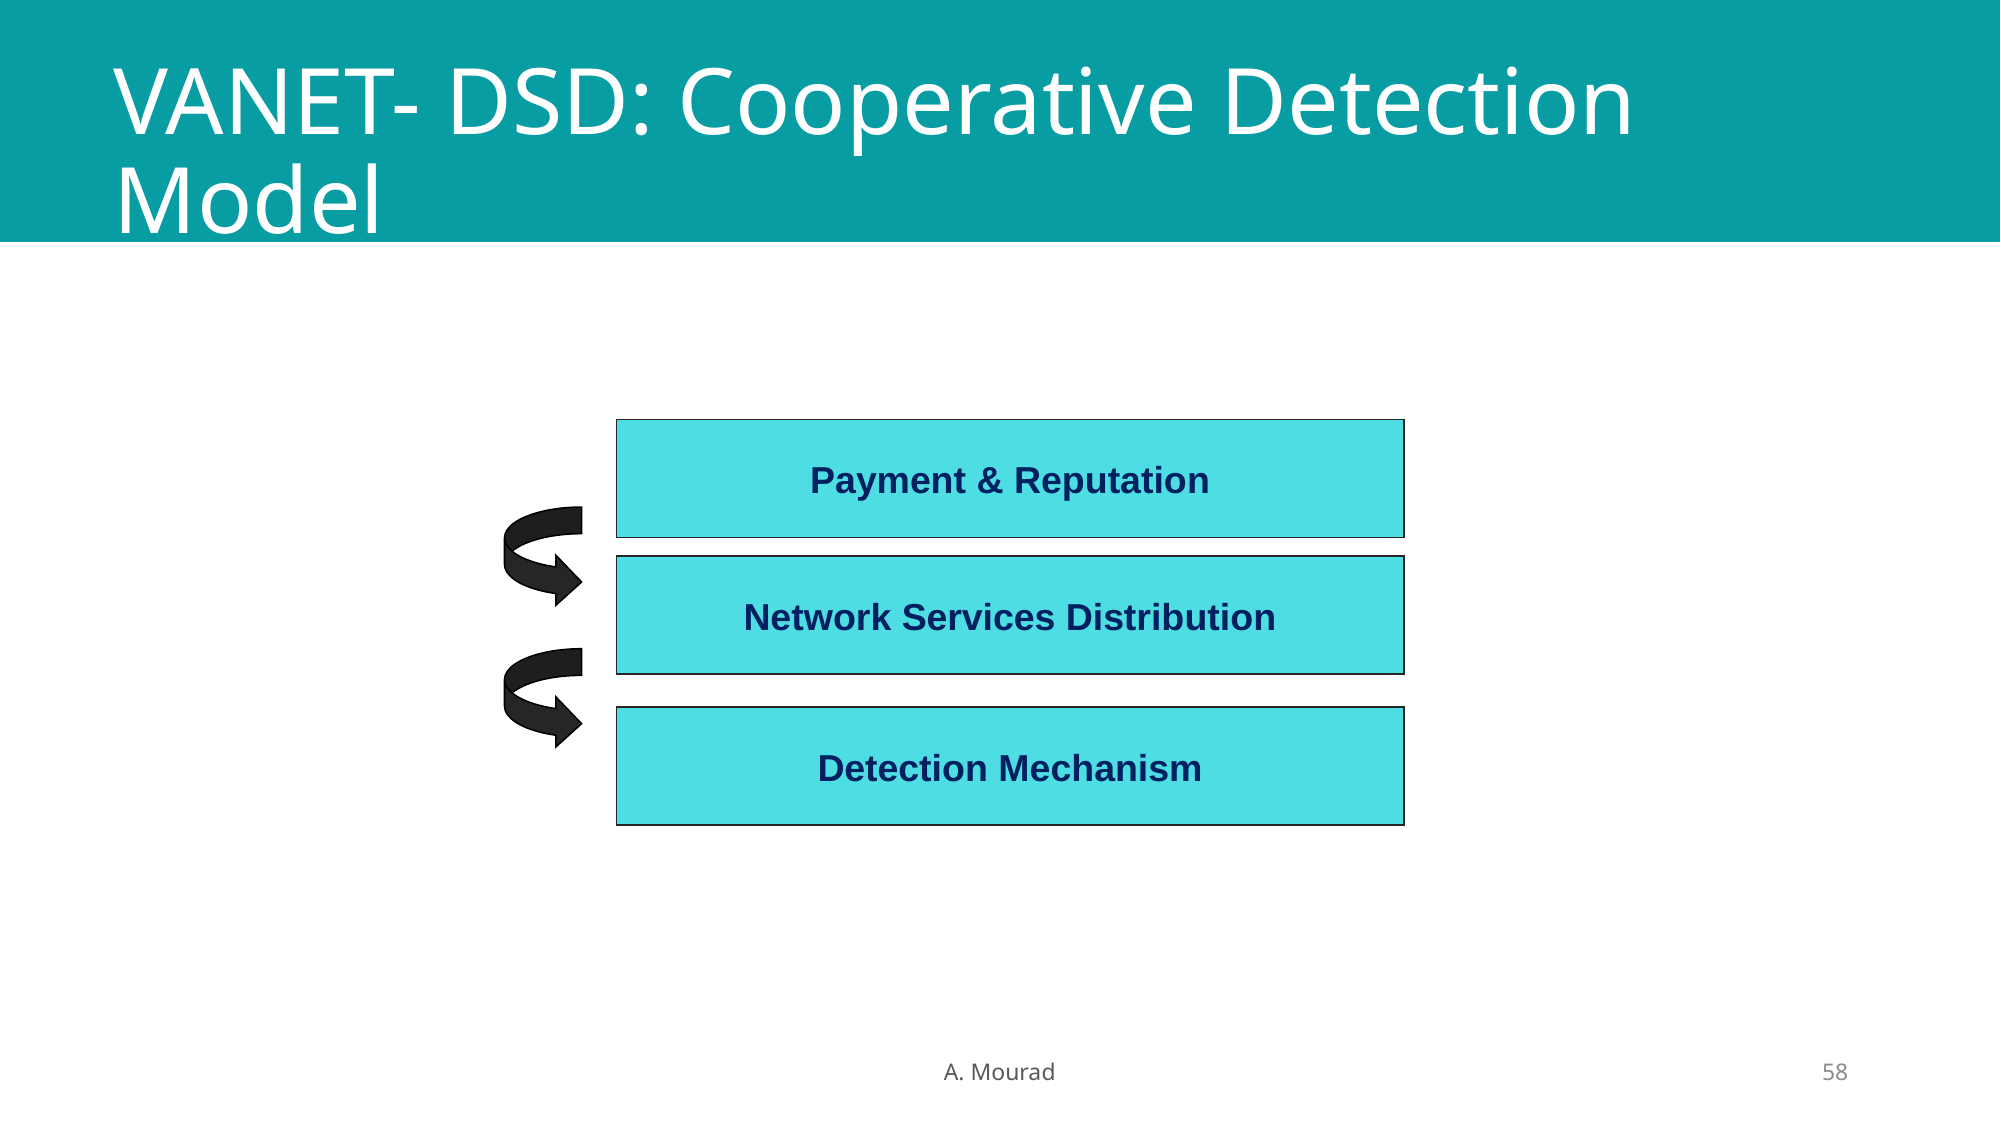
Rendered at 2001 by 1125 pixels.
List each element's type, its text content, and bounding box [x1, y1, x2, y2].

text_box [504, 648, 582, 747]
text_box VANET- DSD: Cooperative Detection Model [99, 47, 1863, 246]
text_box Payment & Reputation [616, 419, 1404, 538]
text_box [504, 507, 582, 606]
text_box Detection Mechanism [616, 706, 1404, 825]
text_box Network Services Distribution [616, 556, 1404, 675]
slide_number 58 [1413, 1042, 1864, 1103]
footer A. Mourad [662, 1042, 1338, 1103]
text_box [0, 0, 2000, 242]
